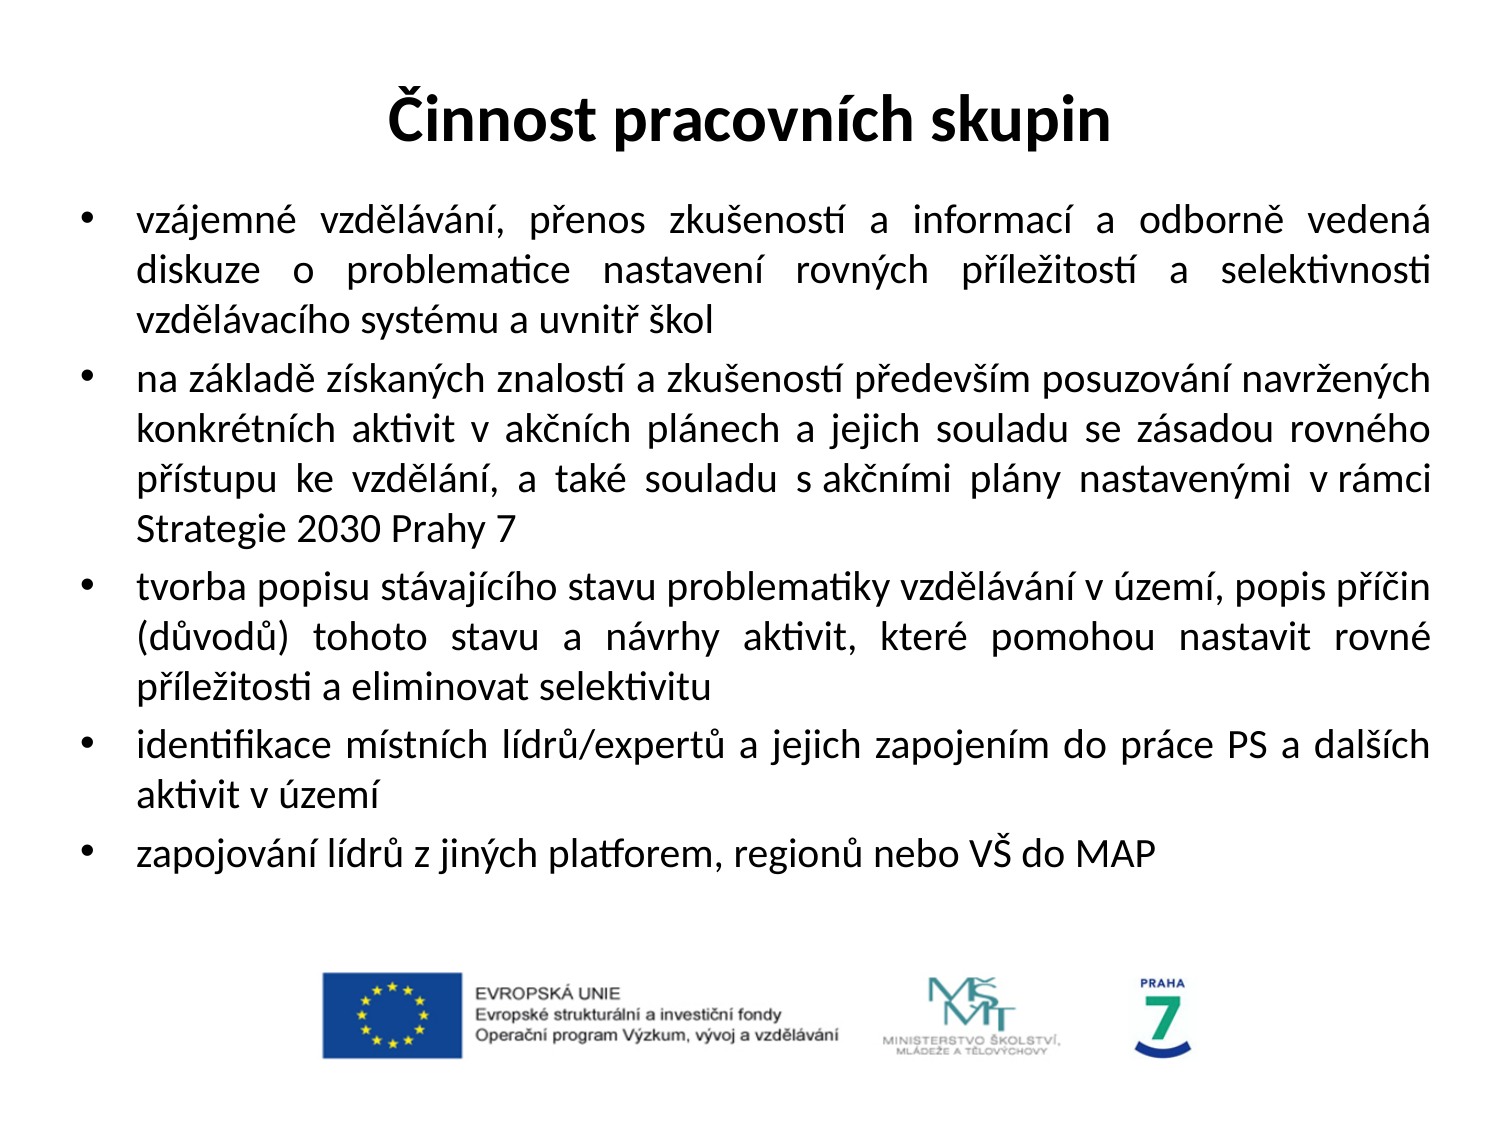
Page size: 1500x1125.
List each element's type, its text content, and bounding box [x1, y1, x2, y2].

title Činnost pracovních skupin [76, 66, 1427, 184]
picture [1128, 935, 1197, 1101]
picture [273, 928, 1101, 1101]
list vzájemné vzdělávání, přenos zkušeností a informací a odborně vedená diskuze o problematice nastavení rovných příležitostí a selektivnosti vzdělávacího systému a uvnitř škol na základě získaných znalostí a zkušeností především posuzování navržených konkrétních aktivit v akčních plánech a jejich souladu se zásadou rovného přístupu ke vzdělání, a také souladu s akčními plány nastavenými v rámci Strategie 2030 Prahy 7 tvorba popisu stávajícího stavu problematiky vzdělávání v území, popis příčin (důvodů) tohoto stavu a návrhy aktivit, které pomohou nastavit rovné příležitosti a eliminovat selektivitu identifikace místních lídrů/expertů a jejich zapojením do práce PS a dalších aktivit v území zapojování lídrů z jiných platforem, regionů nebo VŠ do MAP [64, 184, 1447, 927]
